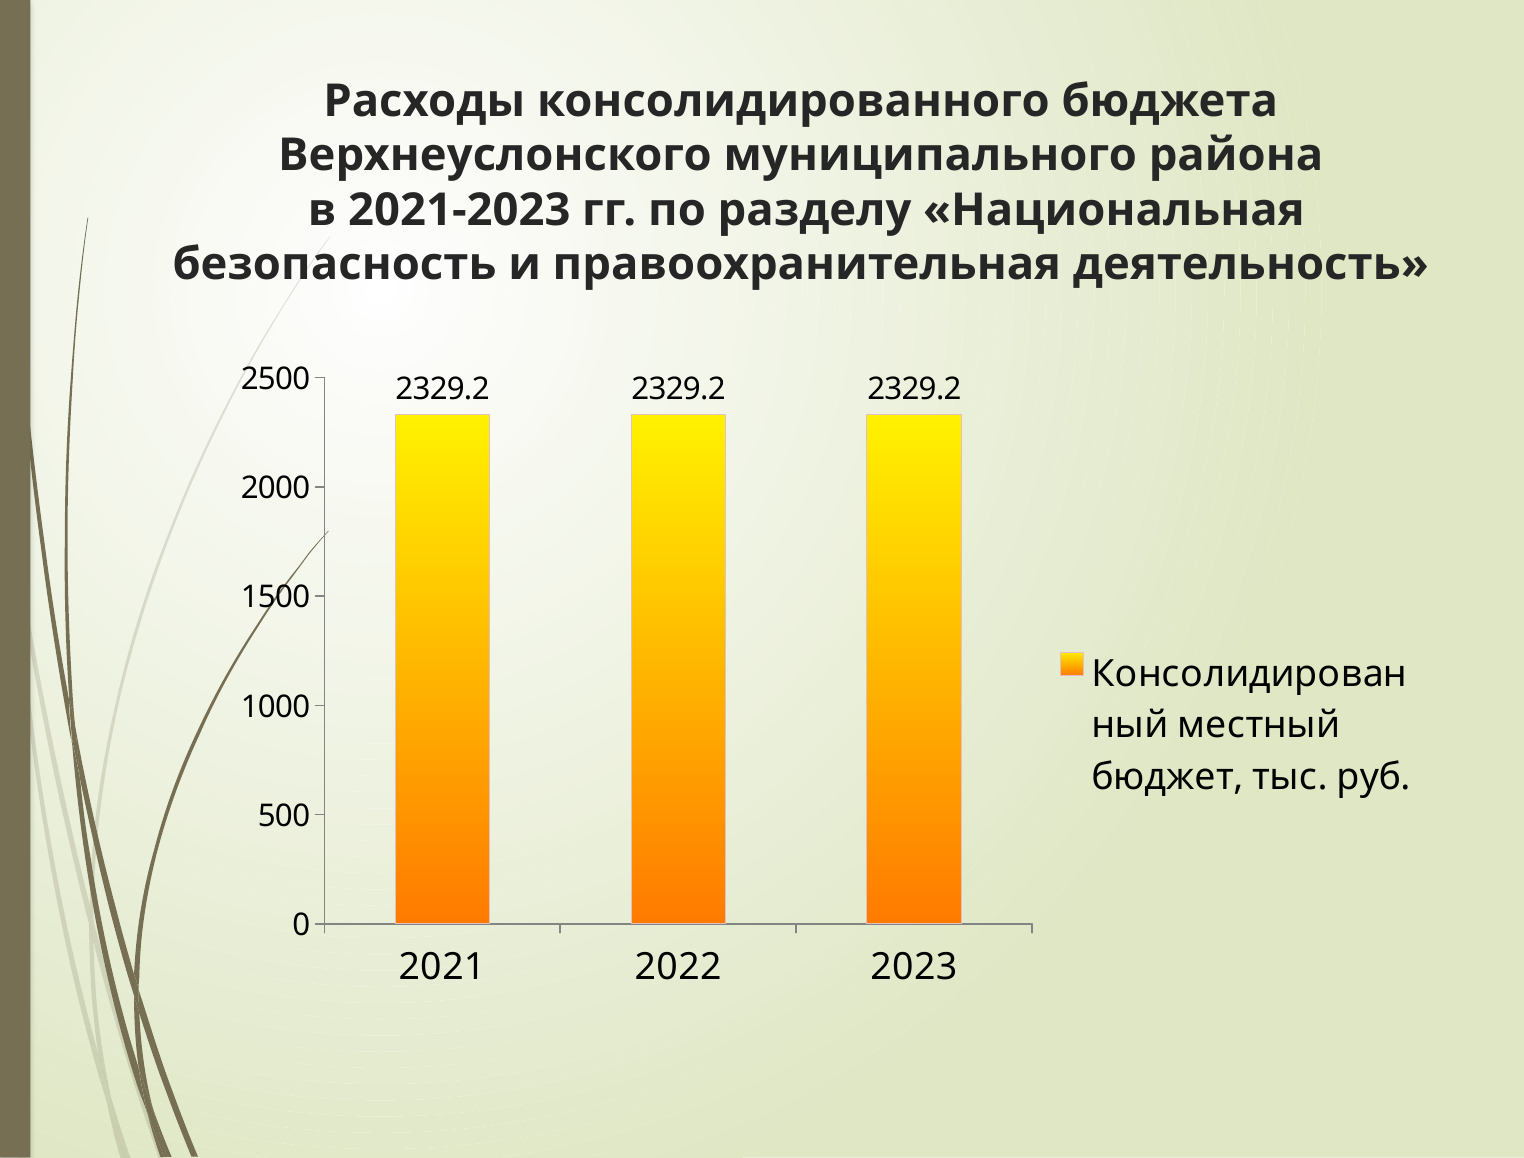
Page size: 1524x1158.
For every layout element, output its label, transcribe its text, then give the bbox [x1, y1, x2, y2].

title Расходы консолидированного бюджета Верхнеуслонского муниципального района в 2021-2023 гг. по разделу «Национальная безопасность и правоохранительная деятельность» [140, 63, 1462, 357]
chart [152, 344, 1436, 1028]
